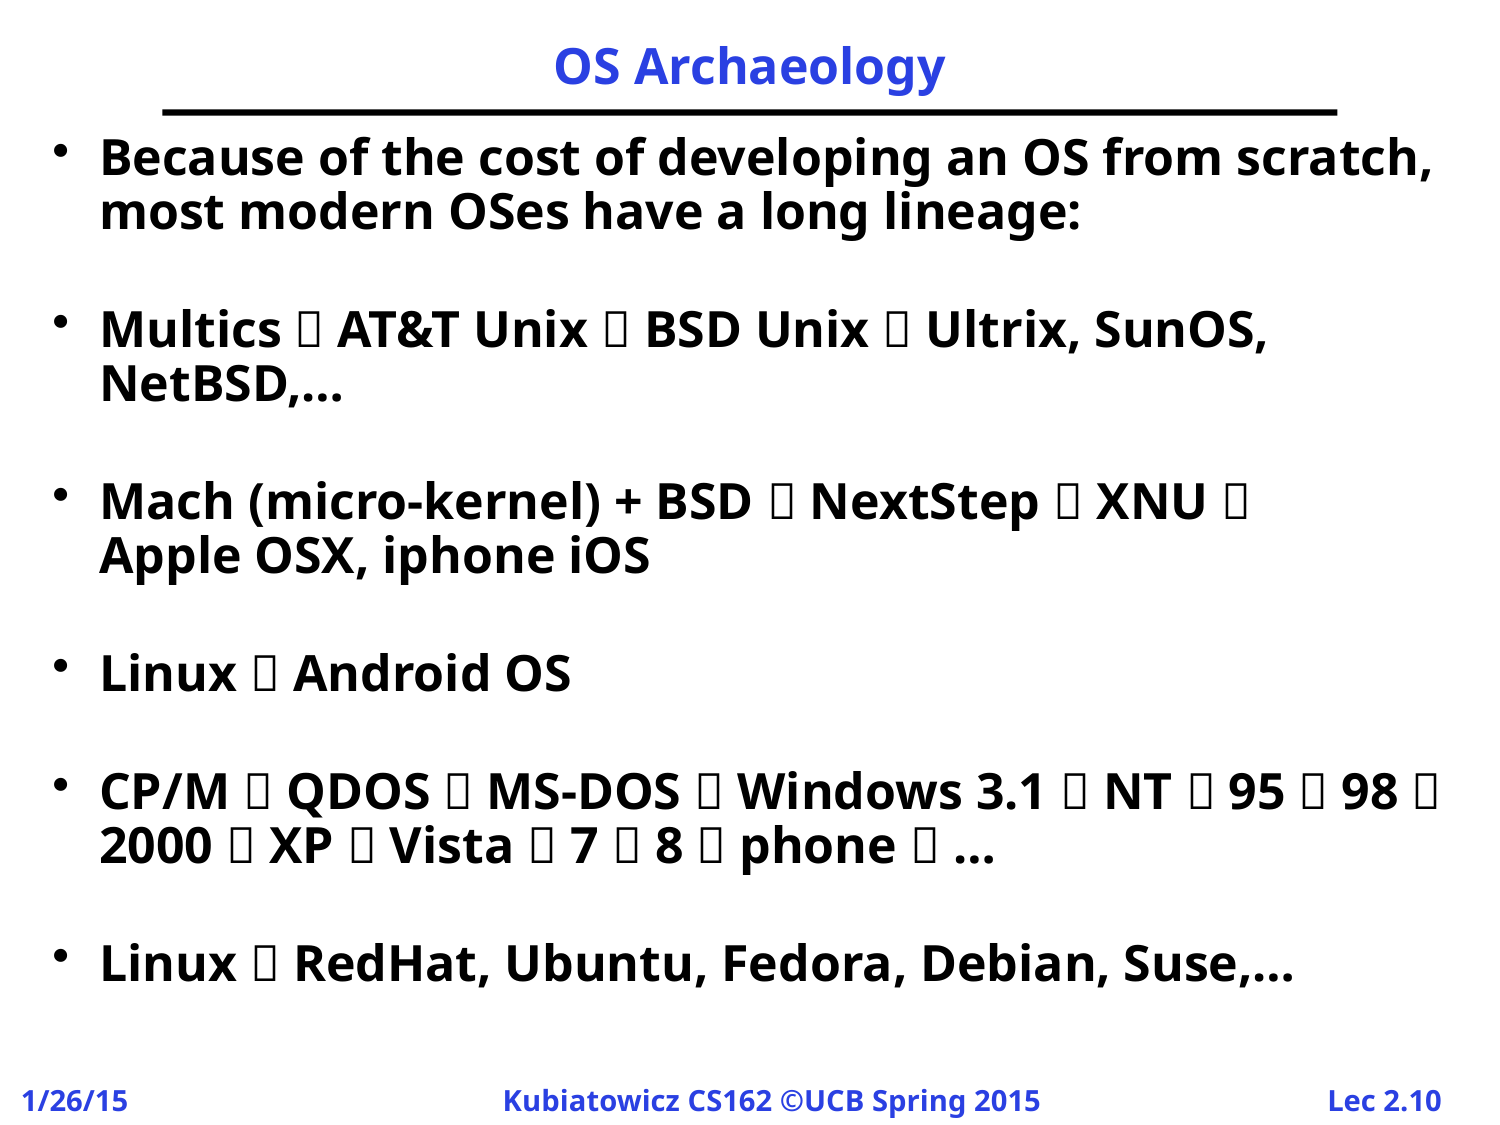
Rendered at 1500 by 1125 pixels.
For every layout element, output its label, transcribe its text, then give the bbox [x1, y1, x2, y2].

list Because of the cost of developing an OS from scratch, most modern OSes have a long lineage: Multics  AT&T Unix  BSD Unix  Ultrix, SunOS, NetBSD,… Mach (micro-kernel) + BSD  NextStep  XNU  Apple OSX, iphone iOS Linux  Android OS CP/M  QDOS  MS-DOS  Windows 3.1  NT  95  98  2000  XP  Vista  7  8  phone  … Linux  RedHat, Ubuntu, Fedora, Debian, Suse,… [37, 125, 1463, 1075]
title OS Archaeology [162, 24, 1338, 113]
